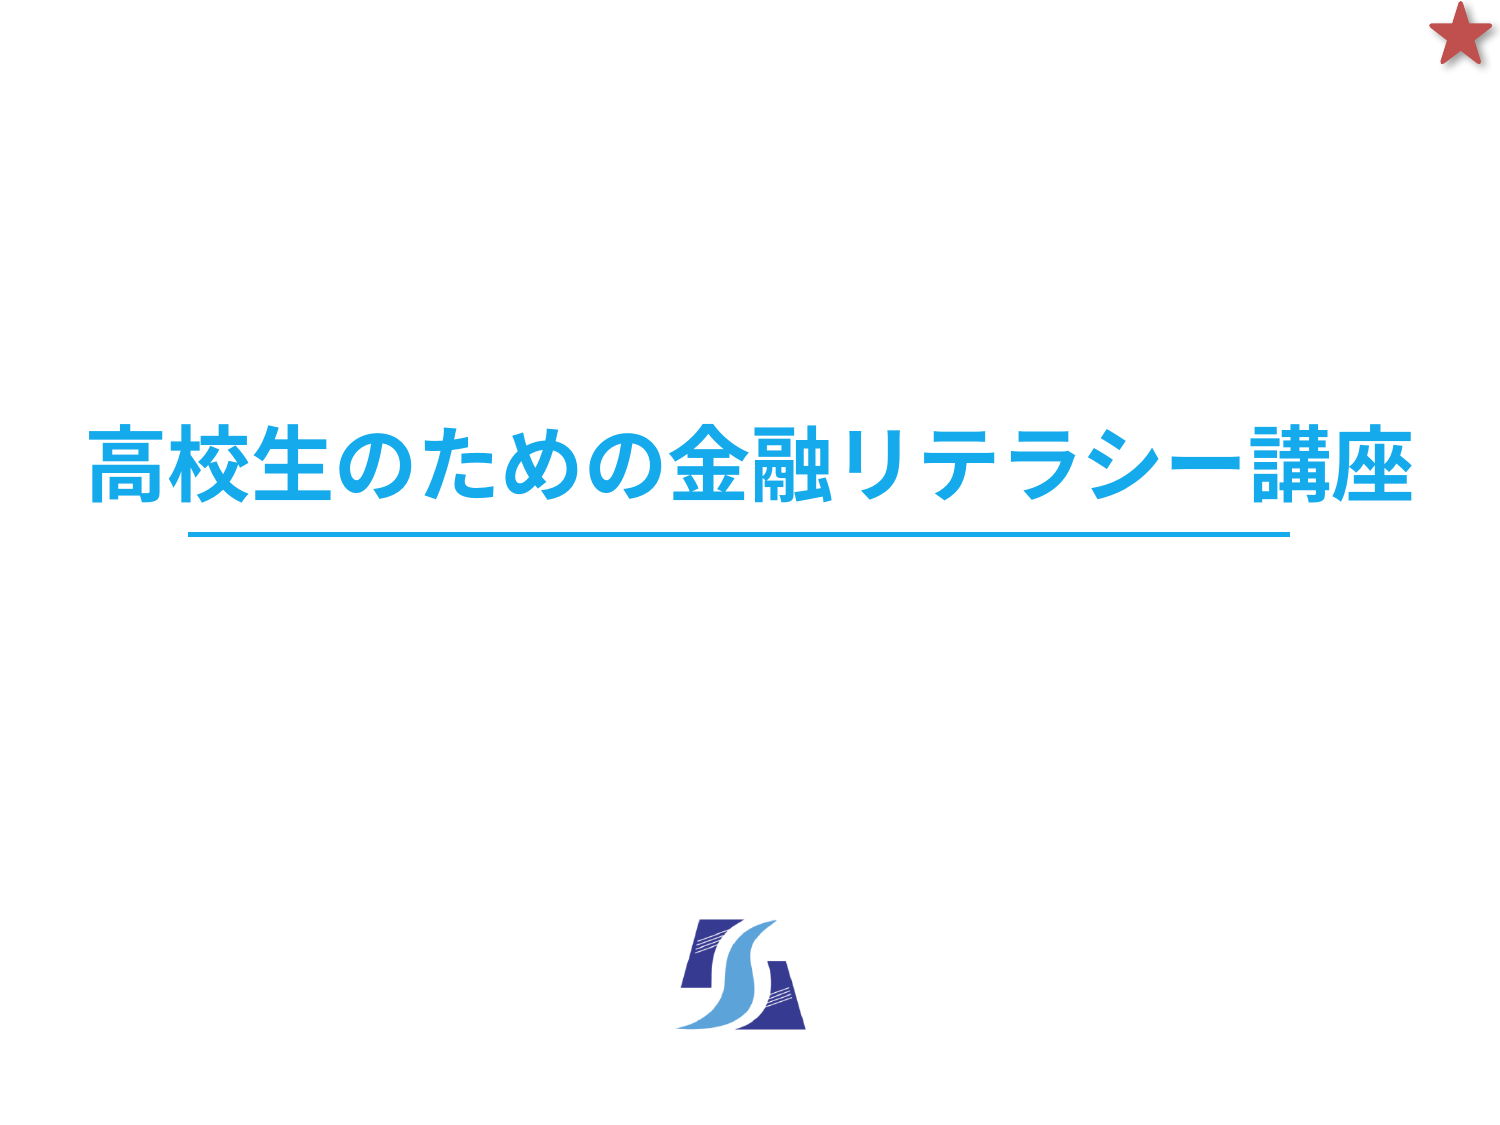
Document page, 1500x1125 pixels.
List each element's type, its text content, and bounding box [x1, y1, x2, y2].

text_box 高校生のための金融リテラシー講座 [0, 411, 1500, 512]
text_box [1429, 0, 1493, 64]
picture [664, 909, 814, 1033]
